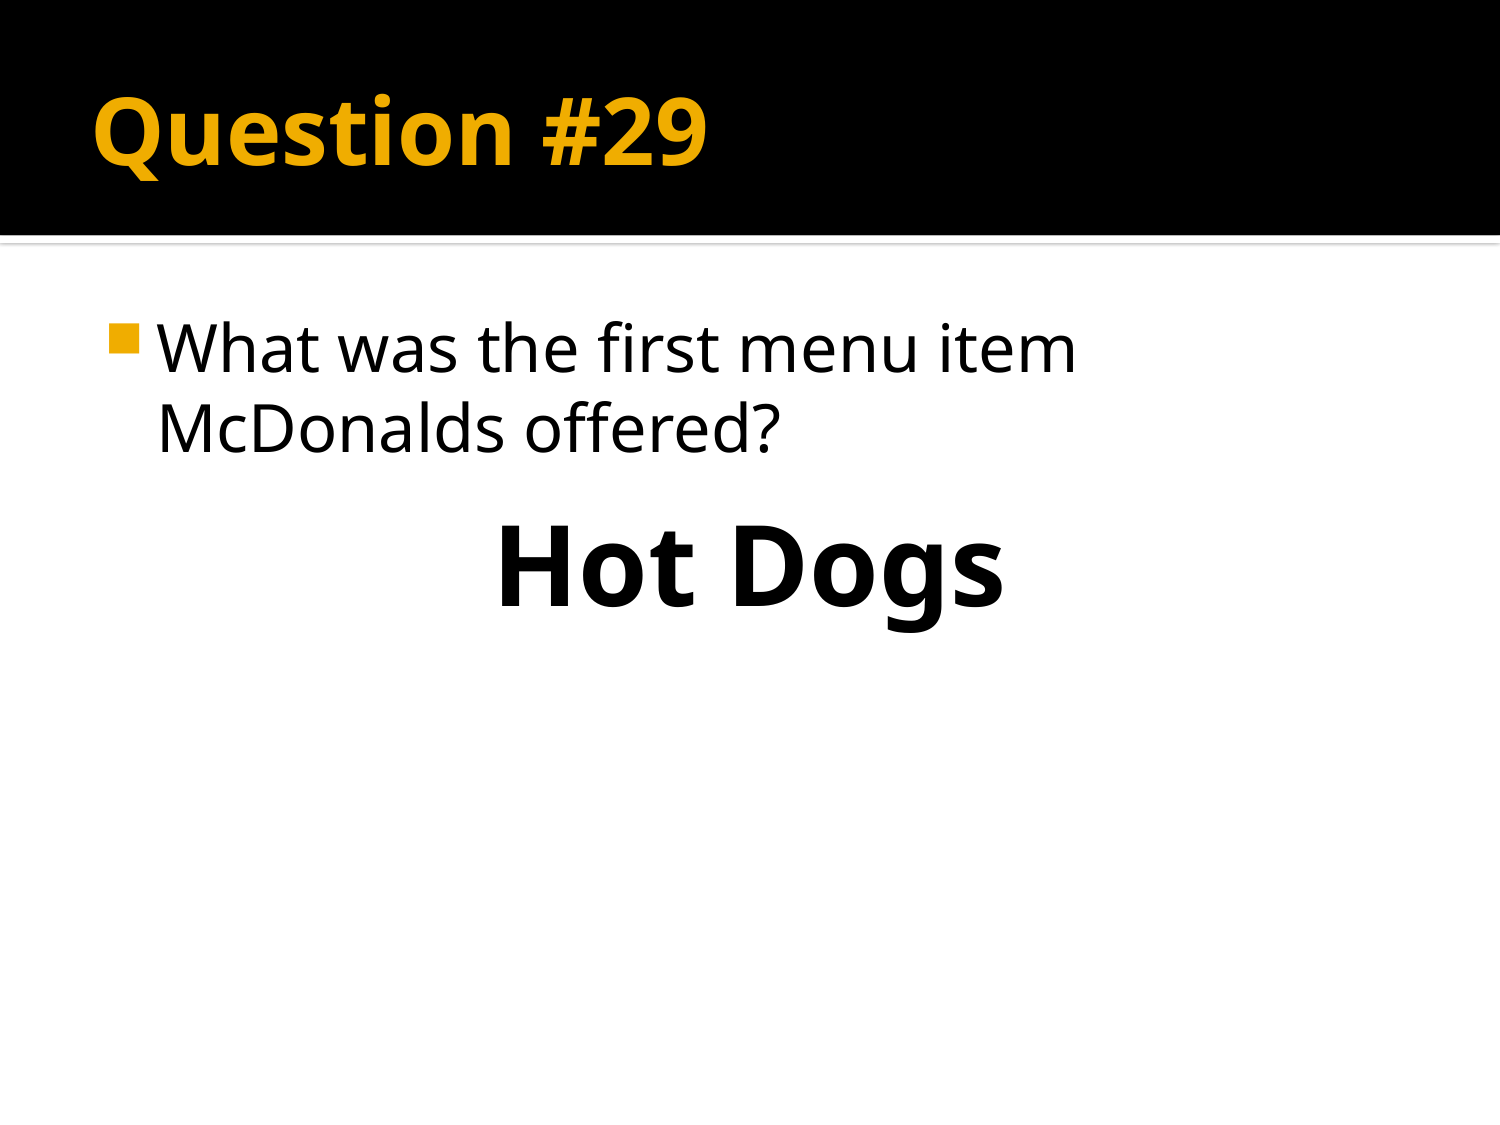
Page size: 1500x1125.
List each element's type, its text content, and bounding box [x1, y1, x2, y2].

title Question #29 [75, 25, 1425, 231]
list What was the first menu item McDonalds offered? [75, 291, 1425, 1050]
text_box Hot Dogs [477, 486, 1022, 637]
